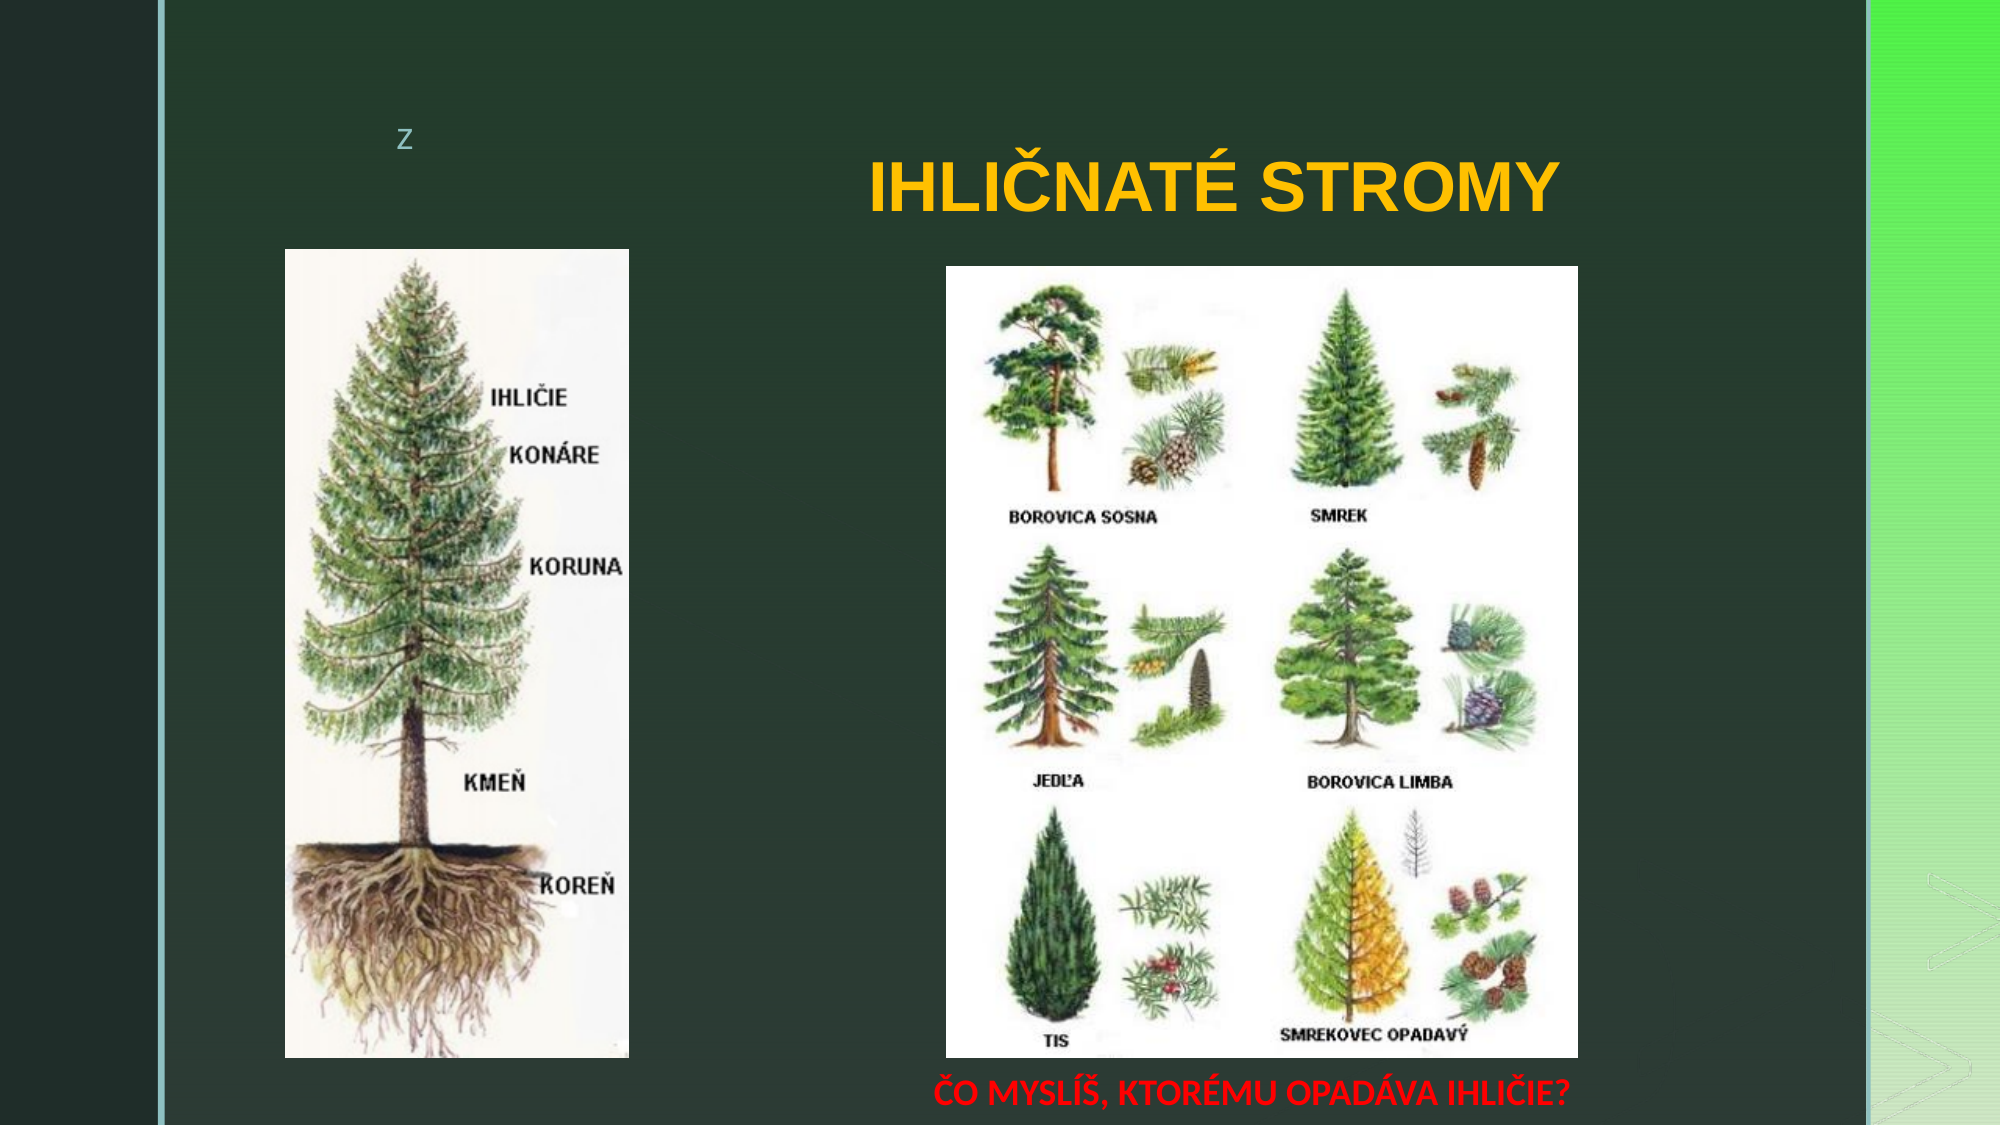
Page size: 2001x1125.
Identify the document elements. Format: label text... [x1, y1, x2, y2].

picture [1871, 0, 2000, 1125]
text_box ČO MYSLÍŠ, KTORÉMU OPADÁVA IHLIČIE? [919, 1057, 1622, 1121]
title IHLIČNATÉ STROMY [428, 143, 1578, 320]
picture [284, 248, 630, 1058]
picture [946, 266, 1578, 1058]
